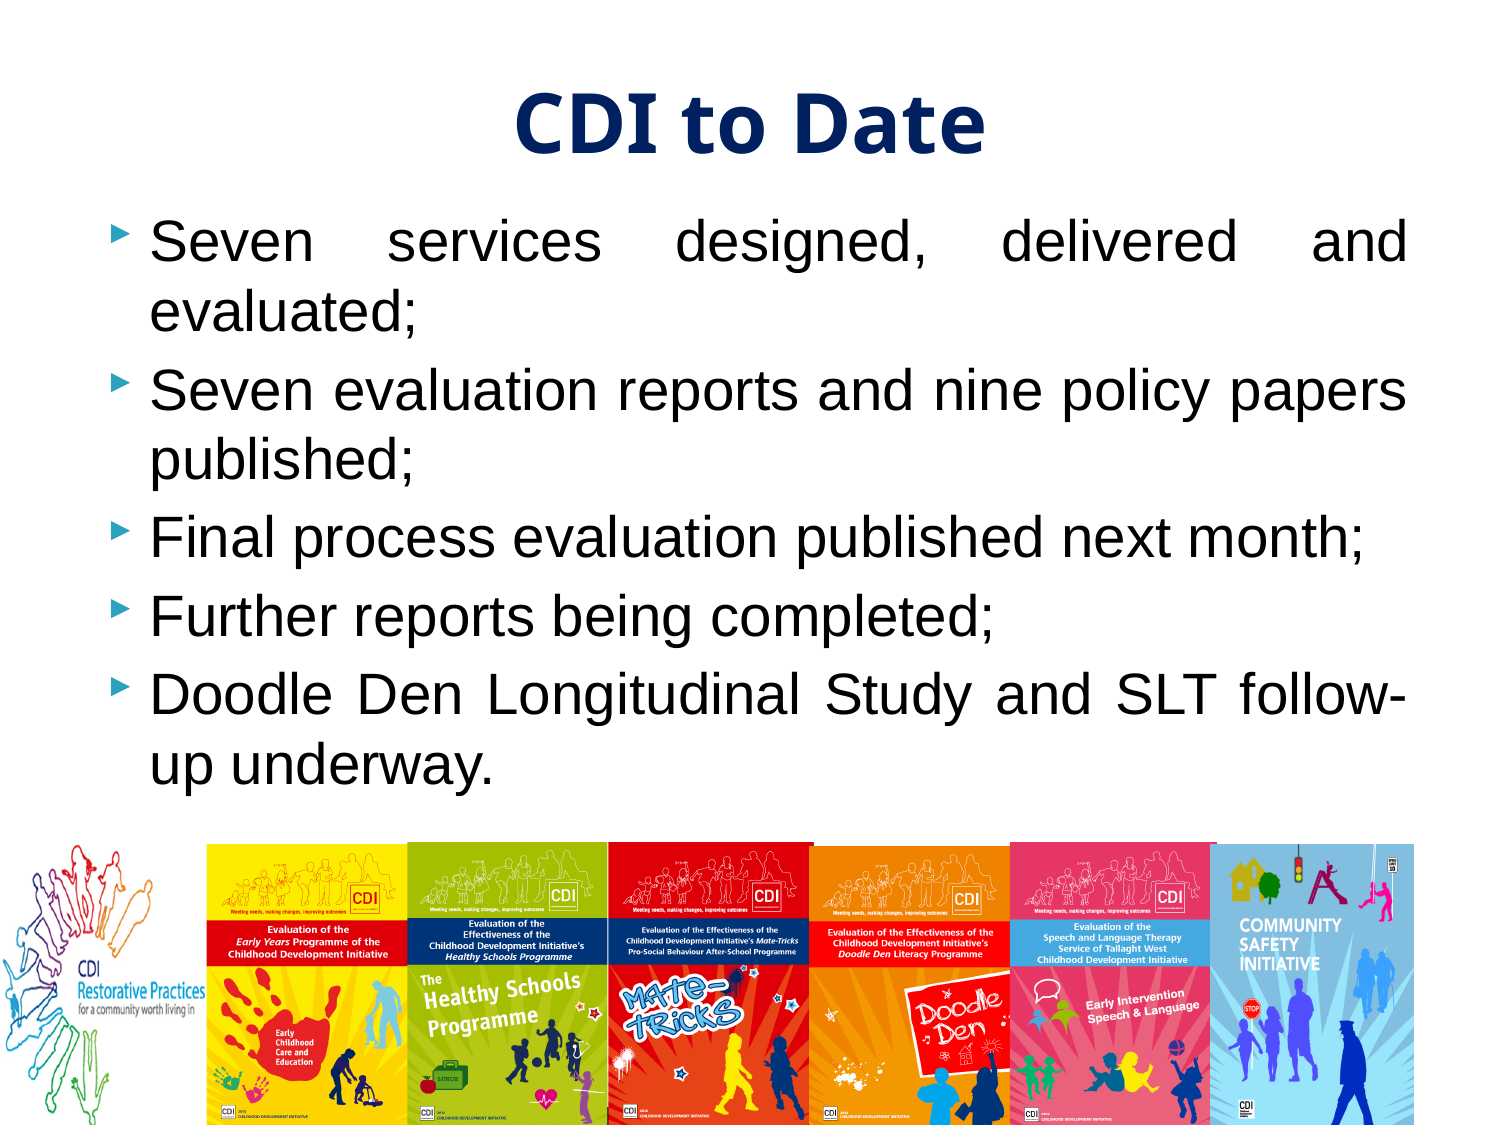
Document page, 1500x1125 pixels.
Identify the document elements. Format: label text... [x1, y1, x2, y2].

text_box Seven services designed, delivered and evaluated; Seven evaluation reports and nine policy papers published; Final process evaluation published next month; Further reports being completed; Doodle Den Longitudinal Study and SLT follow-up underway. [74, 196, 1425, 870]
title CDI to Date [75, 45, 1425, 196]
picture [0, 841, 1414, 1125]
